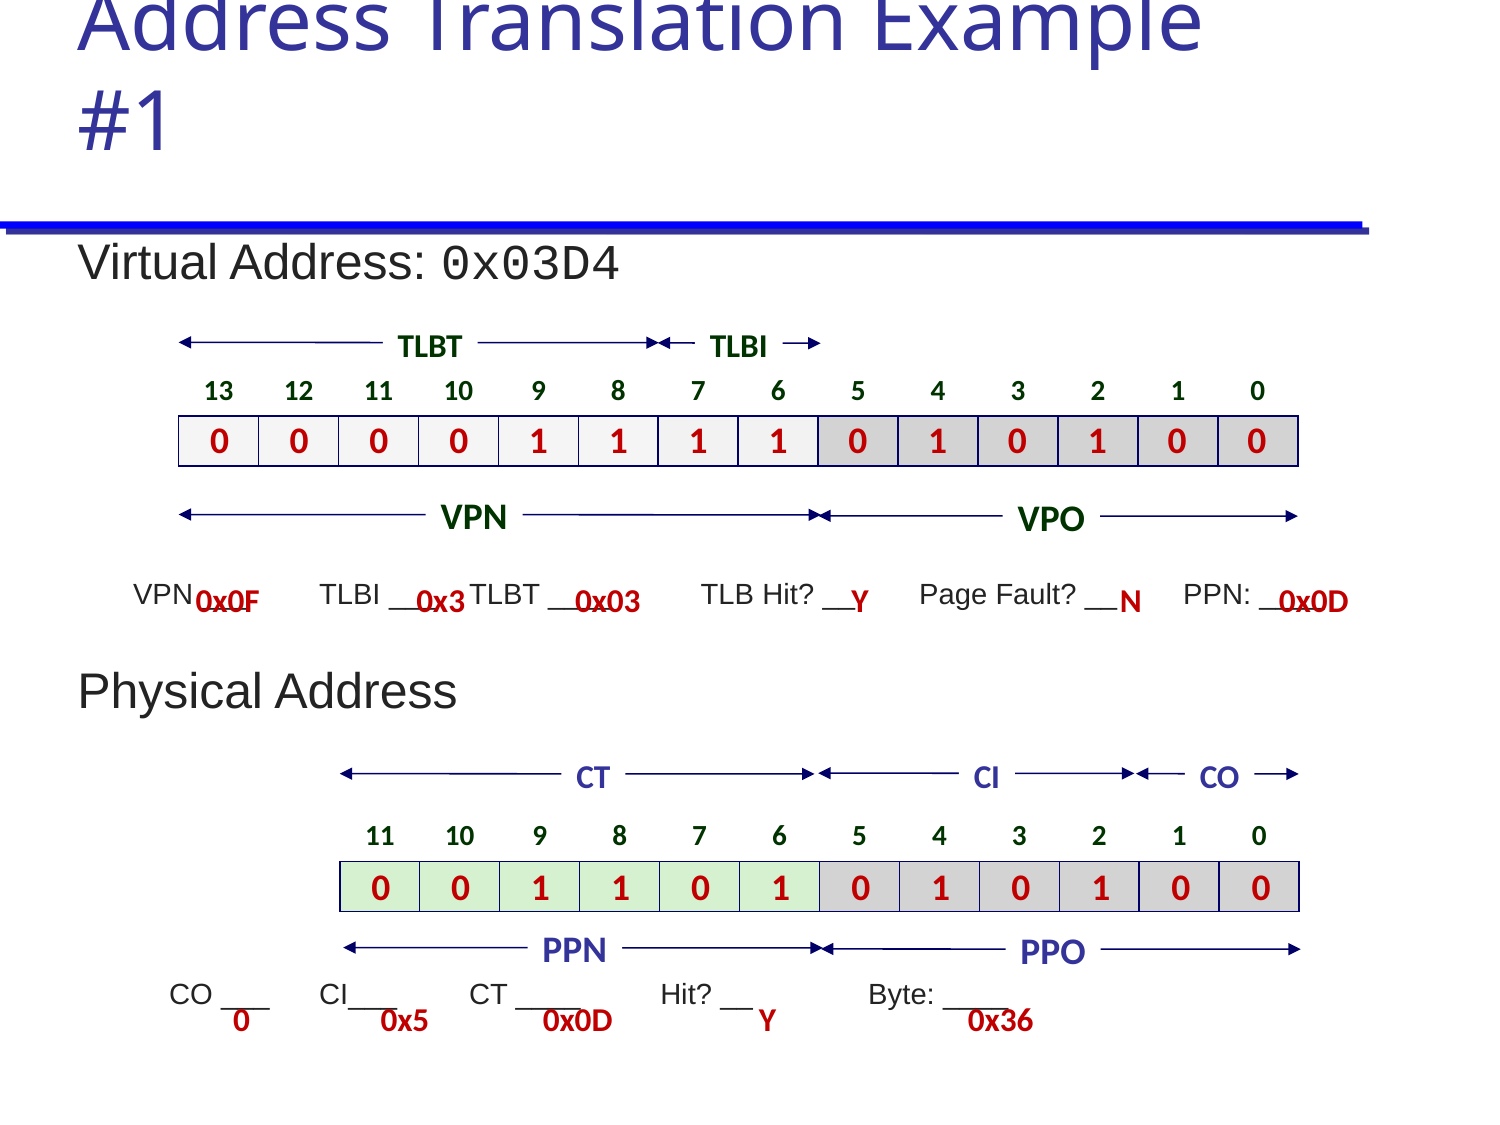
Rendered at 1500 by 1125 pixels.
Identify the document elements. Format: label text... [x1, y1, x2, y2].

text_box [636, 416, 658, 466]
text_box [817, 752, 1135, 804]
text_box 9 [499, 813, 579, 859]
text_box 7 [658, 365, 738, 416]
text_box 8 [579, 813, 659, 859]
text_box 0 [1000, 413, 1035, 469]
text_box [556, 416, 578, 466]
text_box [738, 416, 760, 466]
text_box 0x0D [1271, 576, 1357, 627]
text_box 0 [1217, 365, 1298, 416]
text_box Y [843, 576, 877, 627]
text_box [317, 416, 338, 466]
text_box Y [751, 995, 784, 1046]
text_box [258, 416, 282, 466]
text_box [828, 924, 1302, 981]
list Virtual Address: 0x03D4 VPN ___ TLBI ___ TLBT ____ TLB Hit? __ Page Fault? __ PPN: ____ Physical Address CO ___ CI___ CT ____ Hit? __ Byte: ____ [62, 237, 1426, 1113]
text_box [1035, 416, 1058, 466]
text_box 0x0D [535, 995, 621, 1046]
text_box 1 [920, 413, 955, 469]
text_box 3 [978, 365, 1058, 416]
text_box 5 [819, 812, 899, 859]
text_box [818, 416, 840, 466]
title Address Translation Example #1 [62, 80, 1268, 176]
text_box [1058, 416, 1080, 466]
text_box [824, 491, 1299, 547]
text_box 0 [225, 995, 258, 1046]
text_box 1 [1137, 365, 1217, 416]
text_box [342, 923, 824, 979]
text_box 1 [521, 414, 556, 470]
text_box [396, 416, 418, 466]
text_box 1 [601, 414, 636, 470]
text_box 0x36 [960, 995, 1041, 1046]
text_box 3 [979, 813, 1059, 859]
text_box 1 [760, 414, 796, 470]
text_box 0 [1239, 414, 1275, 470]
text_box [1275, 416, 1298, 466]
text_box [178, 490, 822, 546]
text_box 0 [1219, 811, 1300, 862]
text_box [1115, 416, 1137, 466]
text_box [578, 416, 601, 466]
text_box 0 [282, 414, 317, 470]
text_box 1 [1139, 813, 1219, 859]
text_box [875, 416, 898, 466]
text_box 13 [178, 365, 258, 416]
text_box [978, 416, 1000, 466]
text_box [1217, 416, 1239, 466]
text_box 0x3 [408, 576, 473, 627]
text_box TLBT [382, 322, 478, 372]
text_box [476, 416, 498, 466]
text_box [498, 416, 521, 466]
text_box 9 [498, 365, 578, 416]
text_box 12 [258, 365, 338, 416]
text_box 10 [418, 365, 498, 416]
text_box [796, 416, 818, 466]
text_box 0x0F [188, 576, 268, 627]
text_box 4 [898, 365, 978, 416]
text_box 11 [339, 812, 419, 862]
text_box [1281, 862, 1300, 912]
text_box [898, 416, 920, 466]
text_box 6 [738, 365, 818, 416]
text_box 0 [840, 413, 875, 469]
text_box 1 [680, 414, 716, 470]
text_box 0 [1159, 413, 1195, 469]
text_box N [1112, 576, 1150, 627]
text_box [478, 336, 659, 349]
text_box 4 [899, 813, 979, 859]
text_box 6 [739, 812, 819, 859]
text_box [418, 416, 441, 466]
text_box [1137, 416, 1159, 466]
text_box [363, 860, 1279, 918]
text_box 2 [1059, 812, 1139, 859]
text_box 10 [419, 813, 499, 859]
text_box 1 [1080, 413, 1115, 469]
text_box 0 [202, 414, 237, 470]
text_box 7 [659, 813, 739, 859]
text_box [955, 416, 978, 466]
text_box 11 [338, 365, 418, 416]
text_box 0 [361, 414, 396, 470]
text_box [178, 336, 382, 349]
text_box 5 [818, 365, 898, 416]
text_box 0 [441, 414, 476, 470]
text_box 8 [578, 365, 658, 416]
text_box [658, 416, 680, 466]
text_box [339, 753, 815, 804]
text_box TLBI [694, 322, 783, 373]
text_box [178, 416, 202, 466]
text_box [237, 416, 258, 466]
text_box 2 [1058, 365, 1137, 416]
text_box [716, 416, 738, 466]
text_box 0x03 [567, 576, 649, 627]
text_box [338, 416, 361, 466]
text_box [659, 336, 694, 350]
text_box [783, 337, 821, 350]
text_box 0x5 [372, 995, 437, 1046]
text_box [339, 862, 360, 912]
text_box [1136, 753, 1299, 804]
text_box [1195, 416, 1217, 466]
